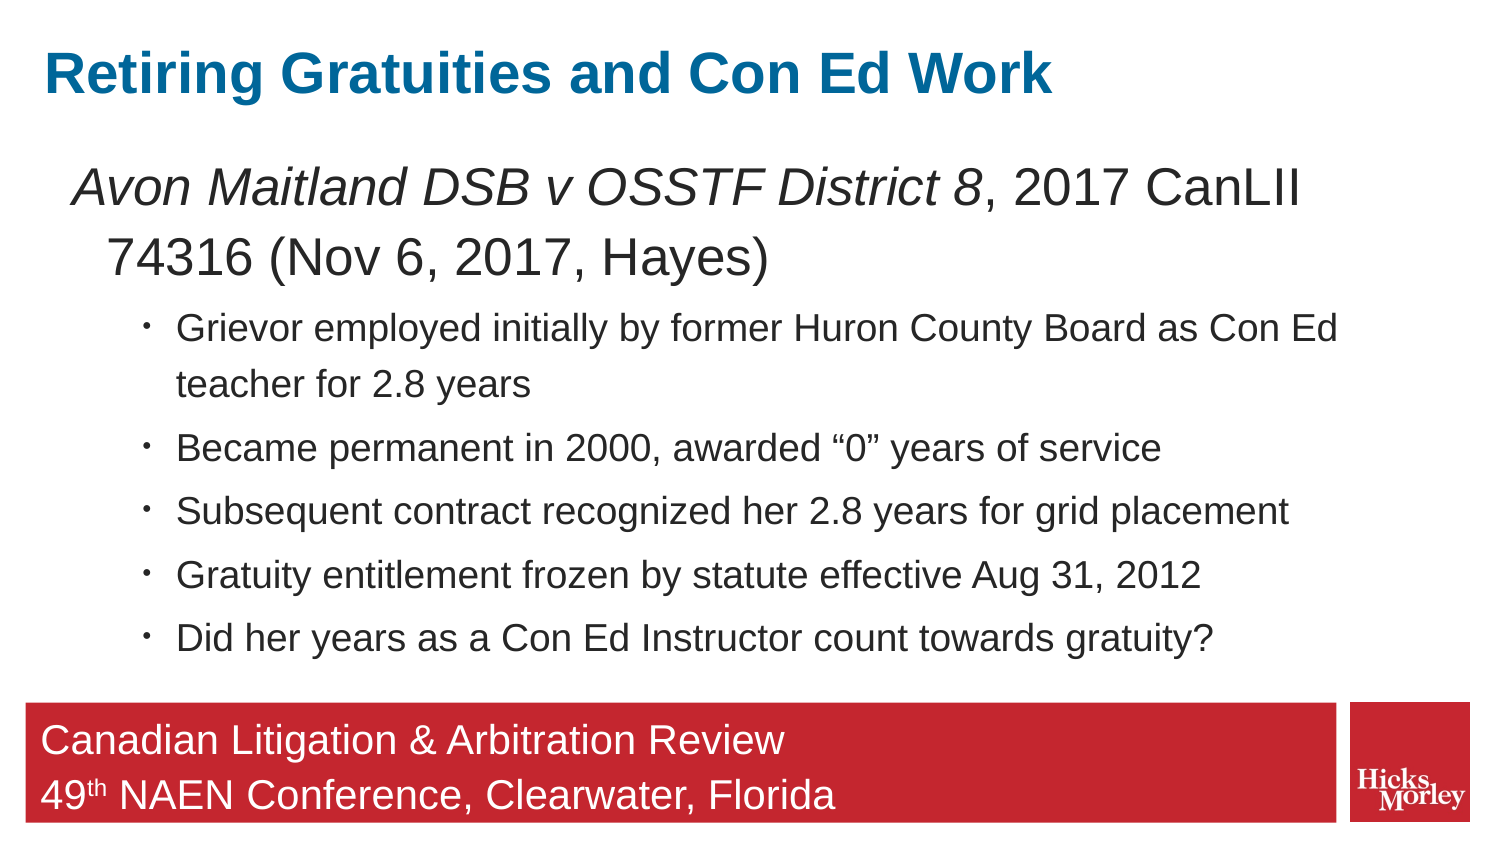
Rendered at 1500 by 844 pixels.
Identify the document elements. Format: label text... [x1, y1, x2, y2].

picture [1350, 702, 1470, 822]
list Avon Maitland DSB v OSSTF District 8, 2017 CanLII 74316 (Nov 6, 2017, Hayes) Grievor employed initially by former Huron County Board as Con Ed teacher for 2.8 years Became permanent in 2000, awarded “0” years of service Subsequent contract recognized her 2.8 years for grid placement Gratuity entitlement frozen by statute effective Aug 31, 2012 Did her years as a Con Ed Instructor count towards gratuity? [49, 130, 1487, 680]
title Retiring Gratuities and Con Ed Work [29, 17, 1469, 132]
